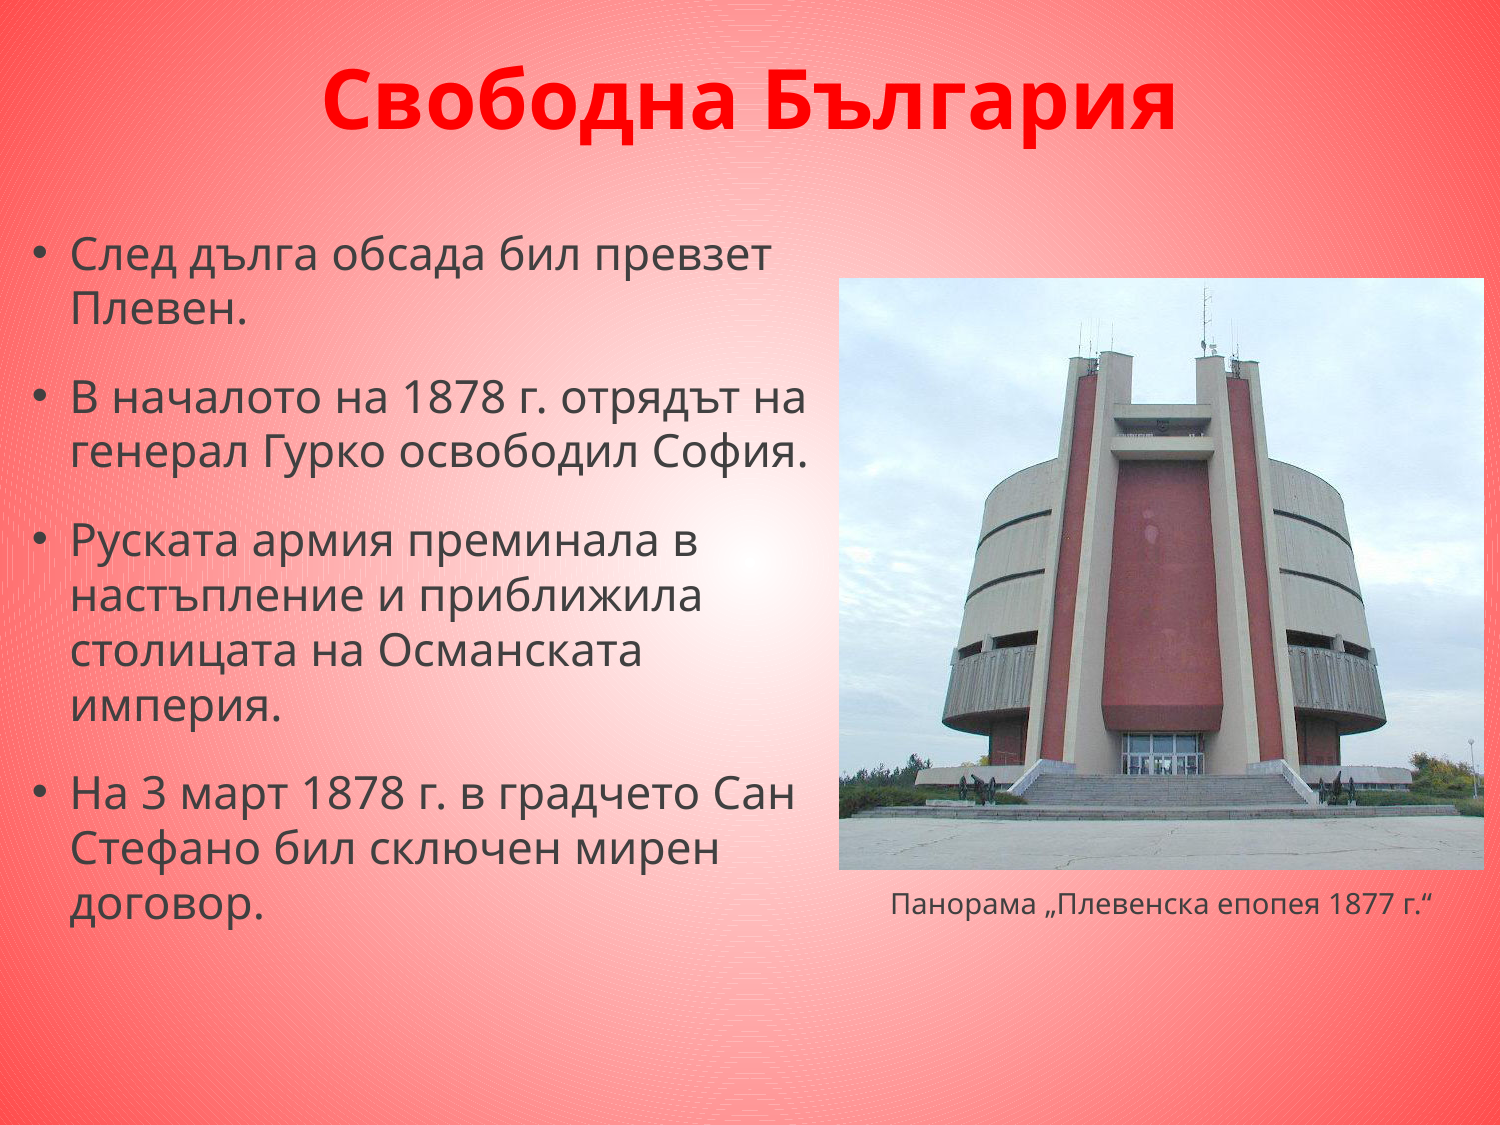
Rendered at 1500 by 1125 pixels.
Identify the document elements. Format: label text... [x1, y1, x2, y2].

list След дълга обсада бил превзет Плевен. В началото на 1878 г. отрядът на генерал Гурко освободил София. Руската армия преминала в настъпление и приближила столицата на Османската империя. На 3 март 1878 г. в градчето Сан Стефано бил сключен мирен договор. [16, 216, 856, 970]
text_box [839, 278, 1484, 929]
title Свободна България [0, 33, 1500, 173]
